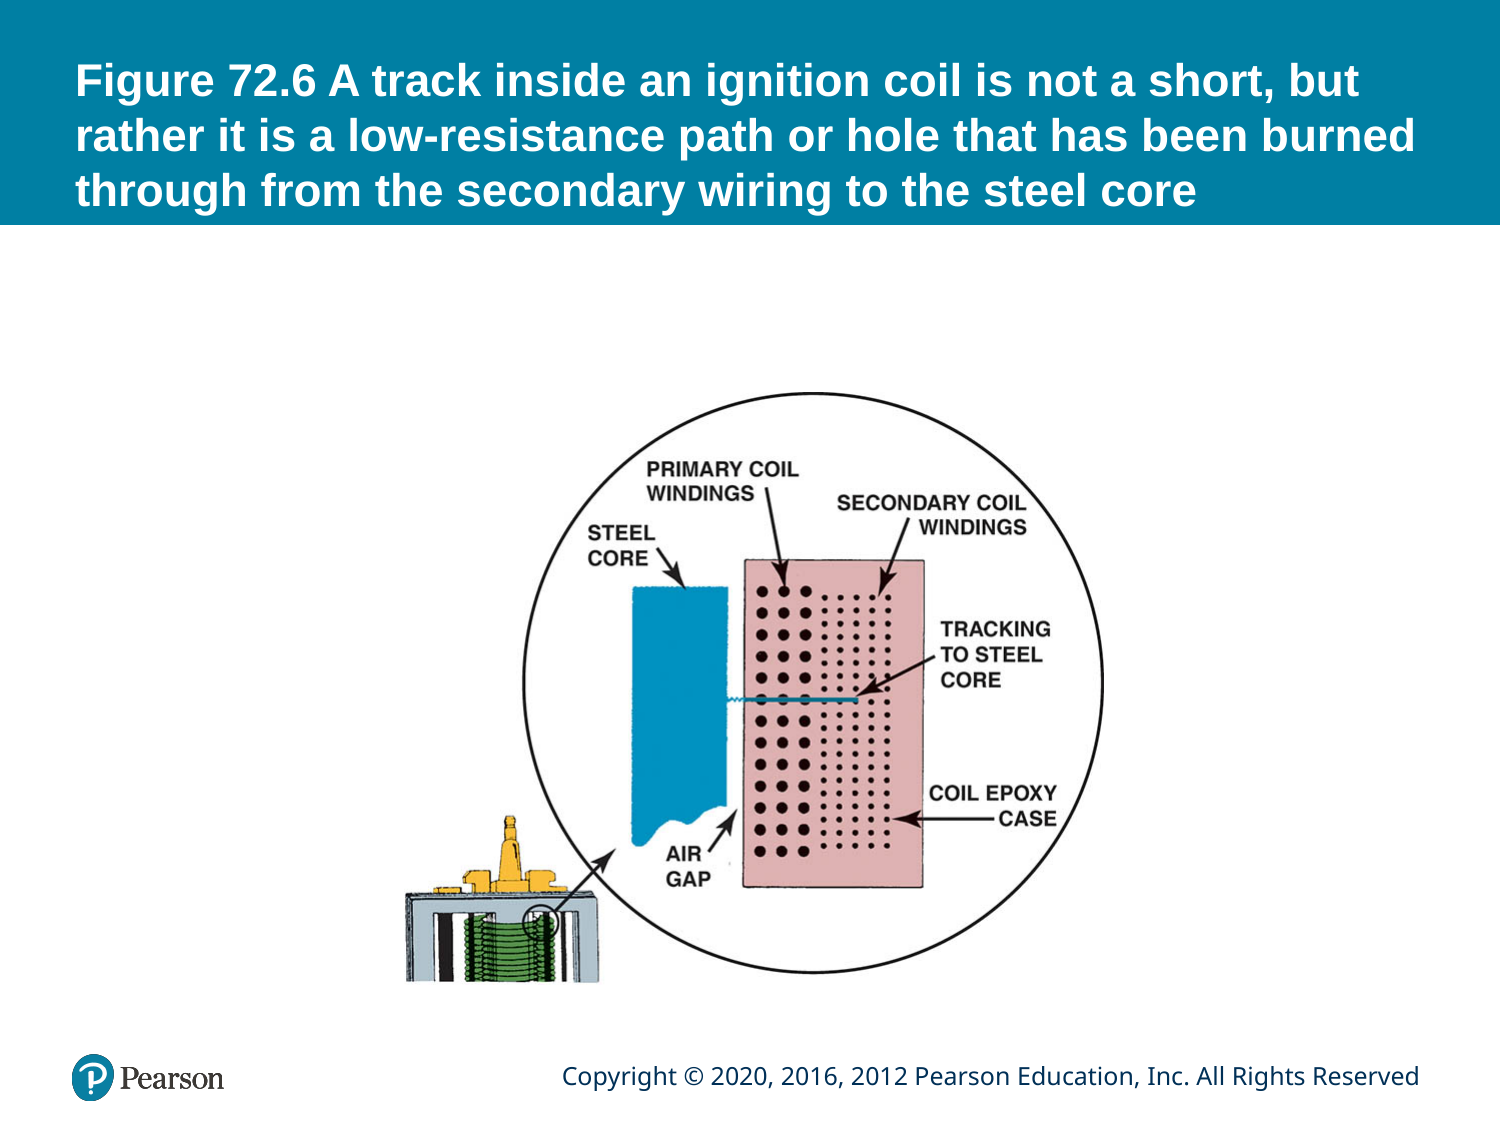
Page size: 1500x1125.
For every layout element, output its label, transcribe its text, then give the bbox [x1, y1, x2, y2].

picture [80, 1063, 106, 1088]
title Figure 72.6 A track inside an ignition coil is not a short, but rather it is a low-resistance path or hole that has been burned through from the secondary wiring to the steel core [75, 35, 1425, 216]
picture [72, 1088, 83, 1101]
picture [72, 1054, 87, 1070]
picture [98, 1054, 224, 1101]
picture [396, 392, 1104, 993]
